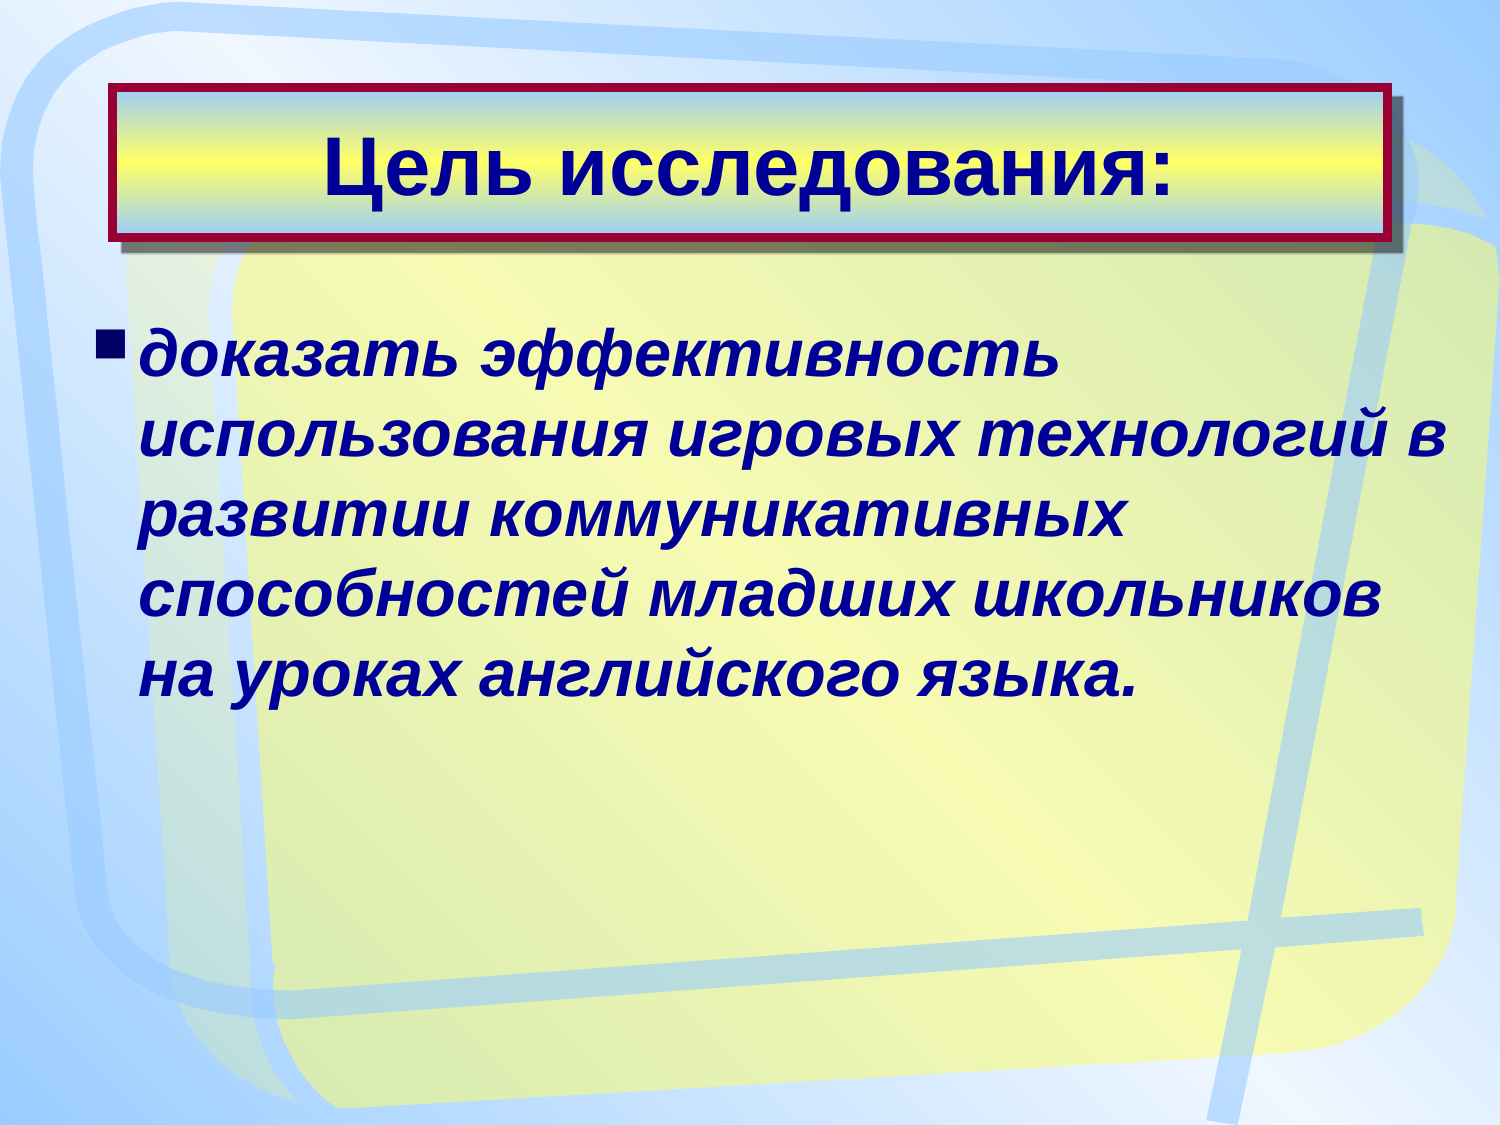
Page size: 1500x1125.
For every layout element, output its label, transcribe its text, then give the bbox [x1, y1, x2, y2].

list доказать эффективность использования игровых технологий в развитии коммуникативных способностей младших школьников на уроках английского языка. [76, 302, 1465, 1028]
title Цель исследования: [108, 83, 1392, 242]
